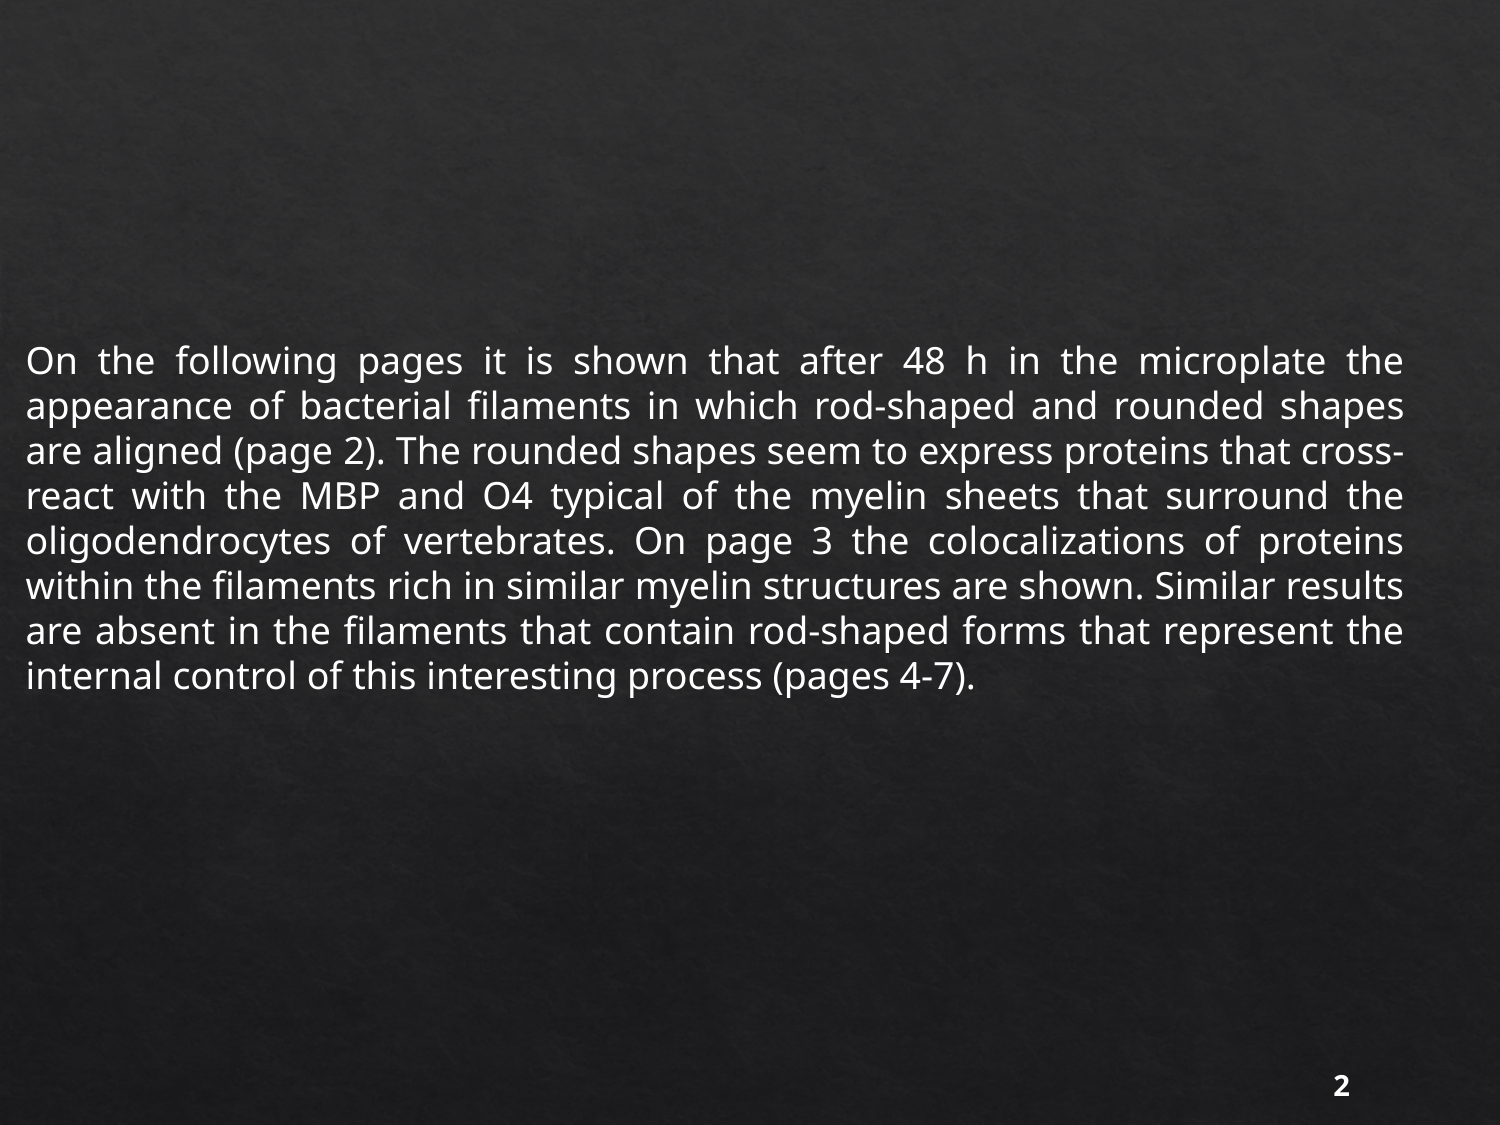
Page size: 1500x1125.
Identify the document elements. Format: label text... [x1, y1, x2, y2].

text_box On the following pages it is shown that after 48 h in the microplate the appearance of bacterial filaments in which rod-shaped and rounded shapes are aligned (page 2). The rounded shapes seem to express proteins that cross-react with the MBP and O4 typical of the myelin sheets that surround the oligodendrocytes of vertebrates. On page 3 the colocalizations of proteins within the filaments rich in similar myelin structures are shown. Similar results are absent in the filaments that contain rod-shaped forms that represent the internal control of this interesting process (pages 4-7). [10, 329, 1421, 795]
text_box 2 [1318, 1059, 1365, 1110]
